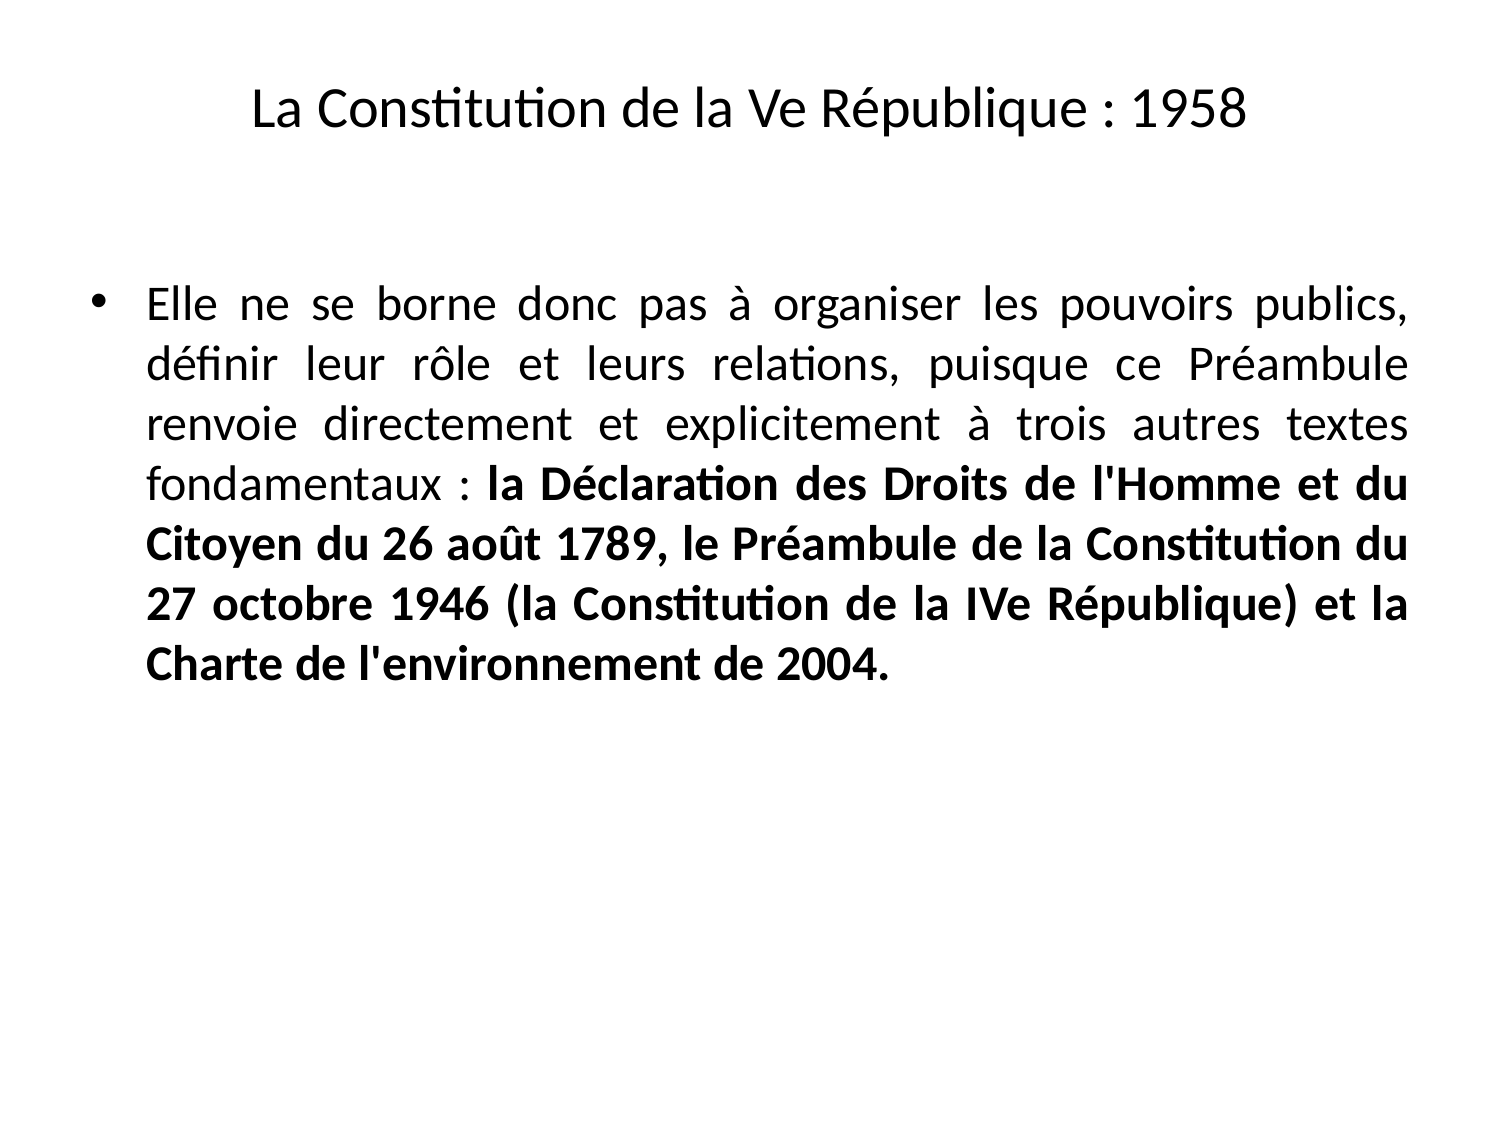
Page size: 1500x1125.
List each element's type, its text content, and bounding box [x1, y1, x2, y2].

list Elle ne se borne donc pas à organiser les pouvoirs publics, définir leur rôle et leurs relations, puisque ce Préambule renvoie directement et explicitement à trois autres textes fondamentaux : la Déclaration des Droits de l'Homme et du Citoyen du 26 août 1789, le Préambule de la Constitution du 27 octobre 1946 (la Constitution de la IVe République) et la Charte de l'environnement de 2004. [75, 262, 1425, 1005]
title La Constitution de la Ve République : 1958 [75, 45, 1425, 233]
